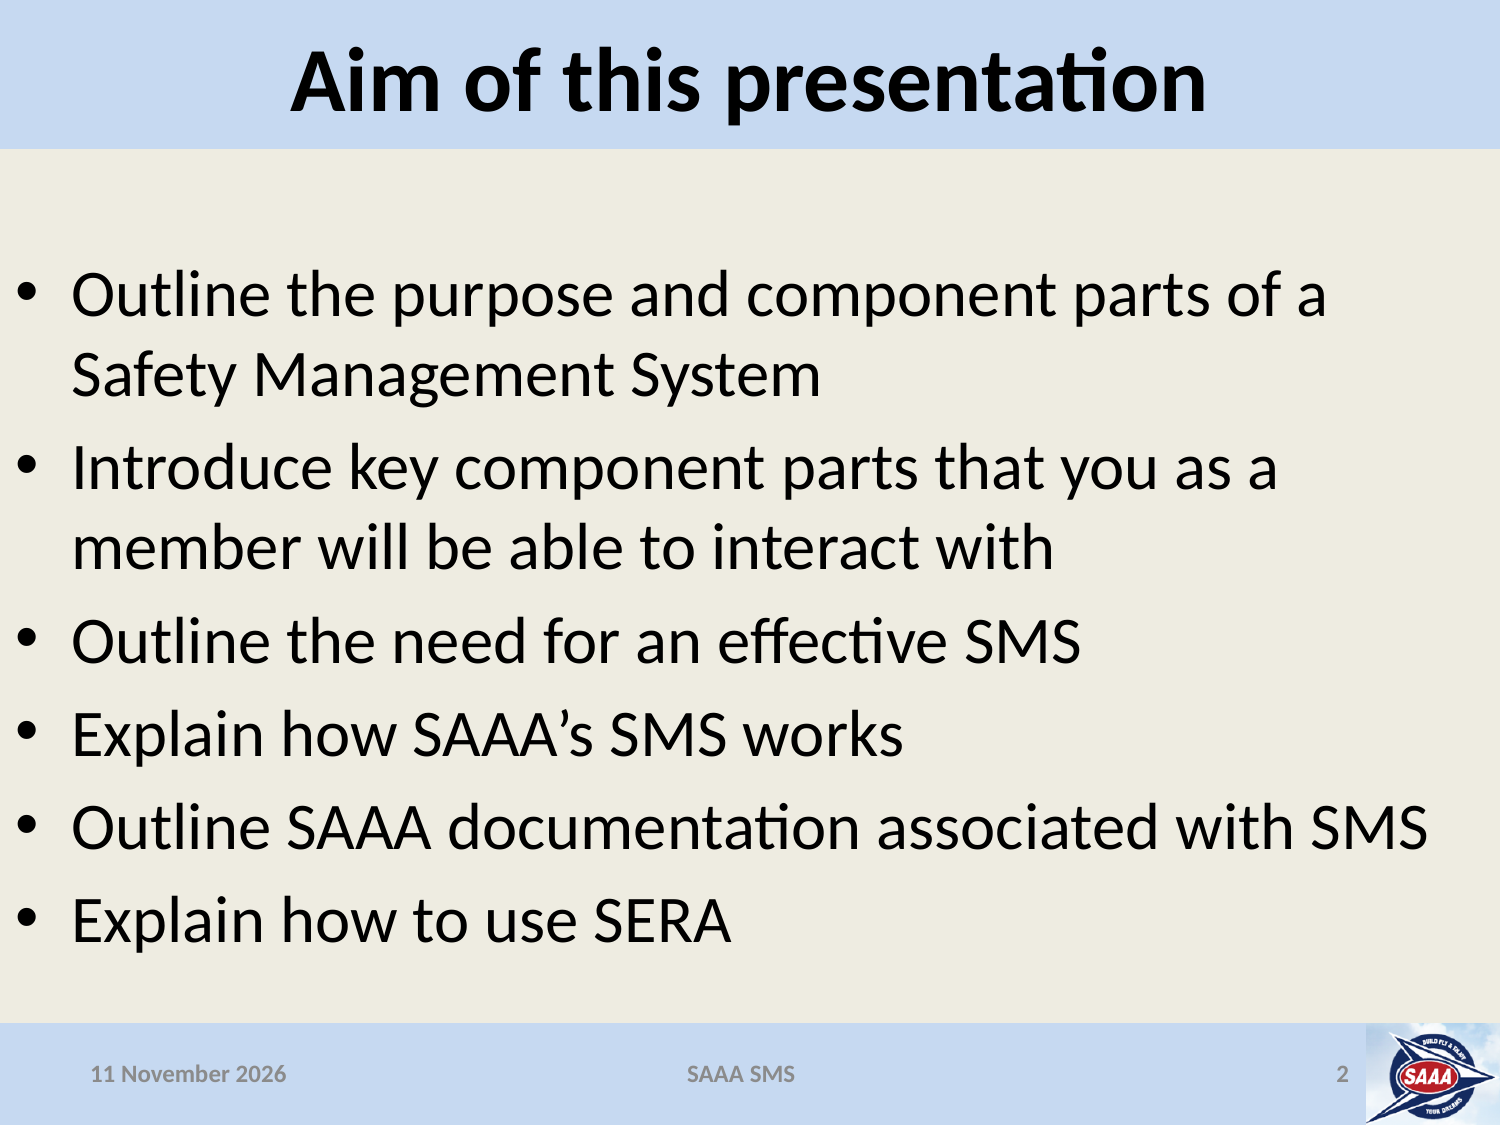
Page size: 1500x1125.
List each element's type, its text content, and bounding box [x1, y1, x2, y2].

picture [1366, 1024, 1500, 1125]
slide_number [75, 1042, 425, 1103]
title Aim of this presentation [0, 0, 1500, 149]
footer SAAA SMS [442, 1042, 1046, 1103]
list Outline the purpose and component parts of a Safety Management System Introduce key component parts that you as a member will be able to interact with Outline the need for an effective SMS Explain how SAAA’s SMS works Outline SAAA documentation associated with SMS Explain how to use SERA [0, 149, 1500, 1024]
slide_number 2 [1074, 1042, 1365, 1103]
